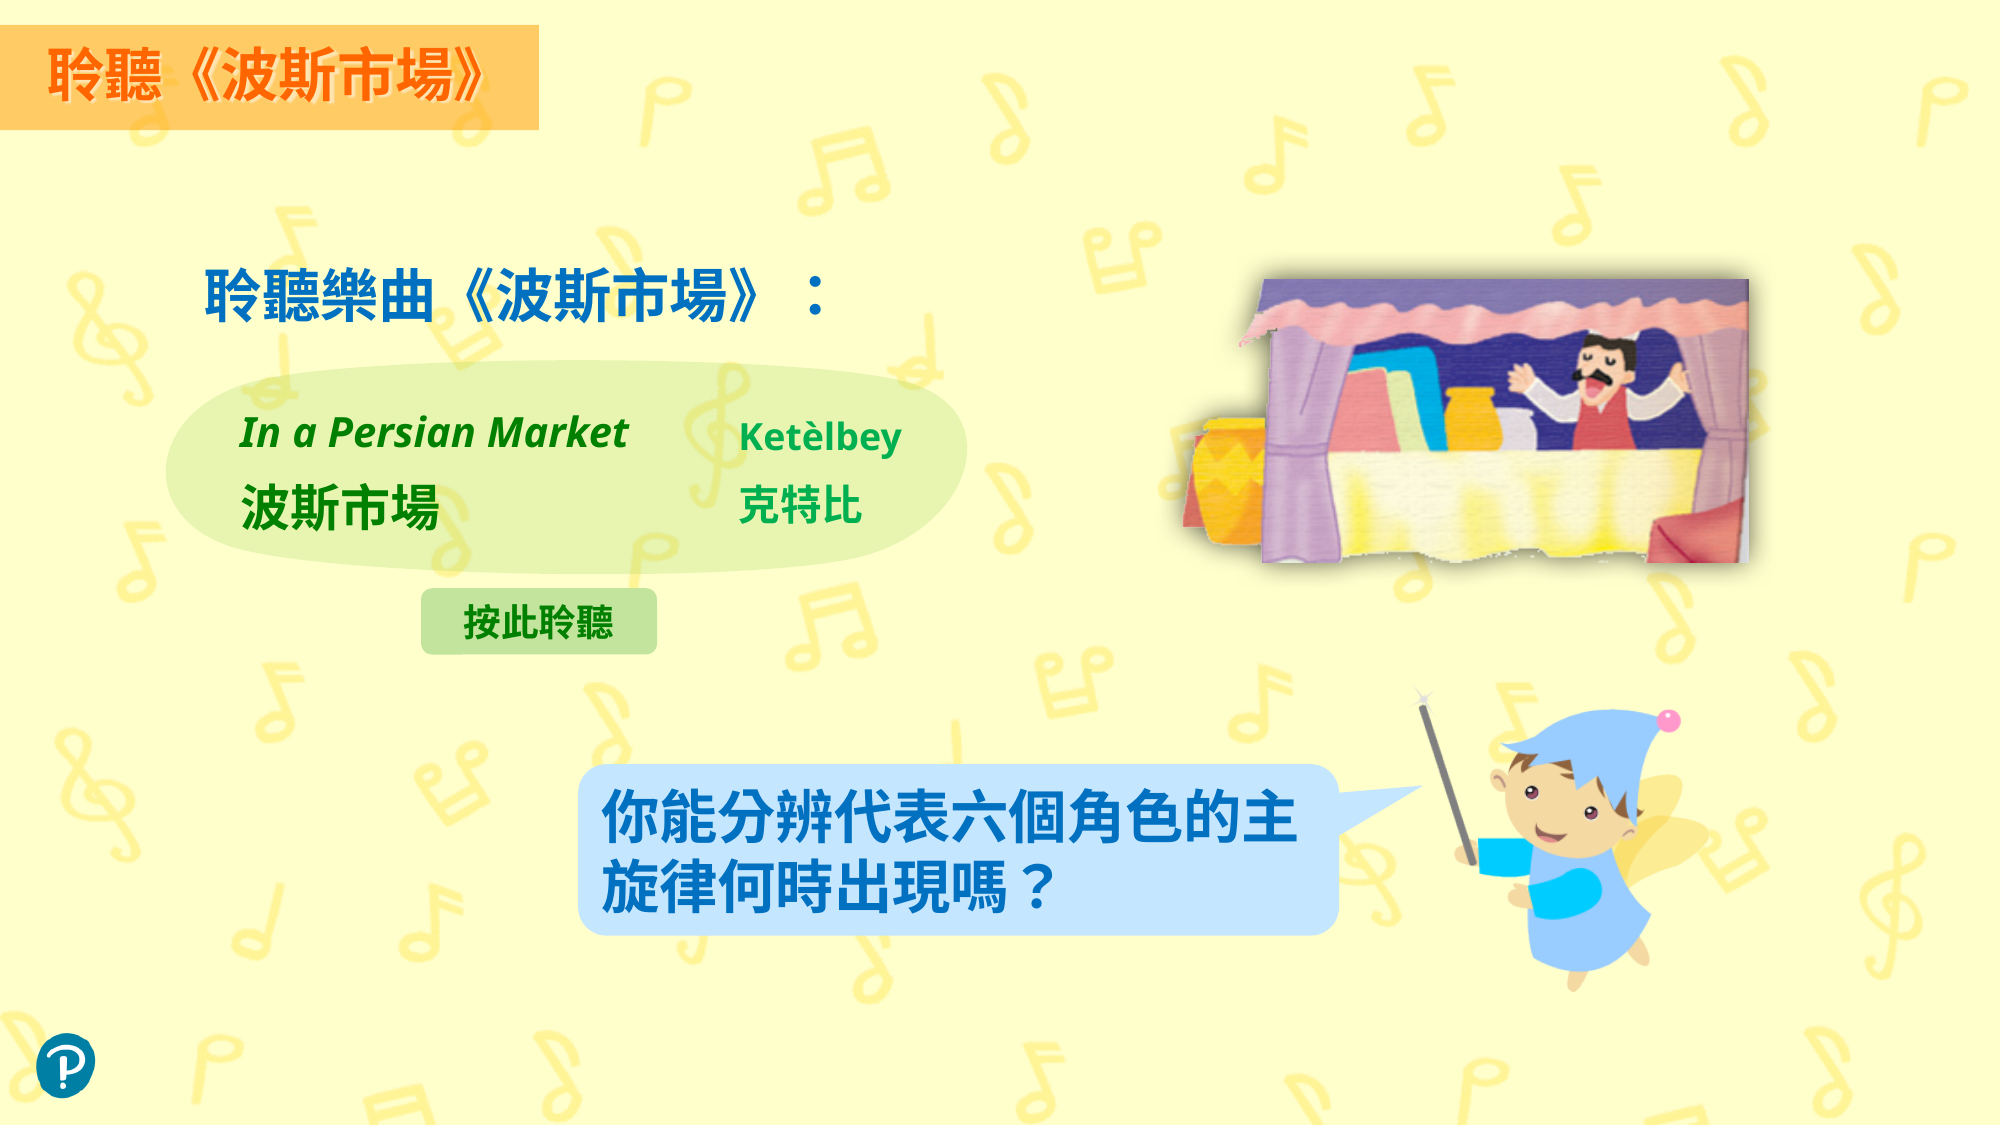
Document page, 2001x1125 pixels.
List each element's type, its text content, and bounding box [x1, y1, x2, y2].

text_box 按此聆聽 [421, 588, 658, 655]
text_box 你能分辨代表六個角色的主旋律何時出現嗎？ [578, 764, 1388, 936]
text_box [165, 359, 968, 575]
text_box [0, 24, 540, 131]
text_box 聆聽樂曲《波斯市場》： [188, 251, 890, 337]
picture [0, 0, 2001, 1125]
